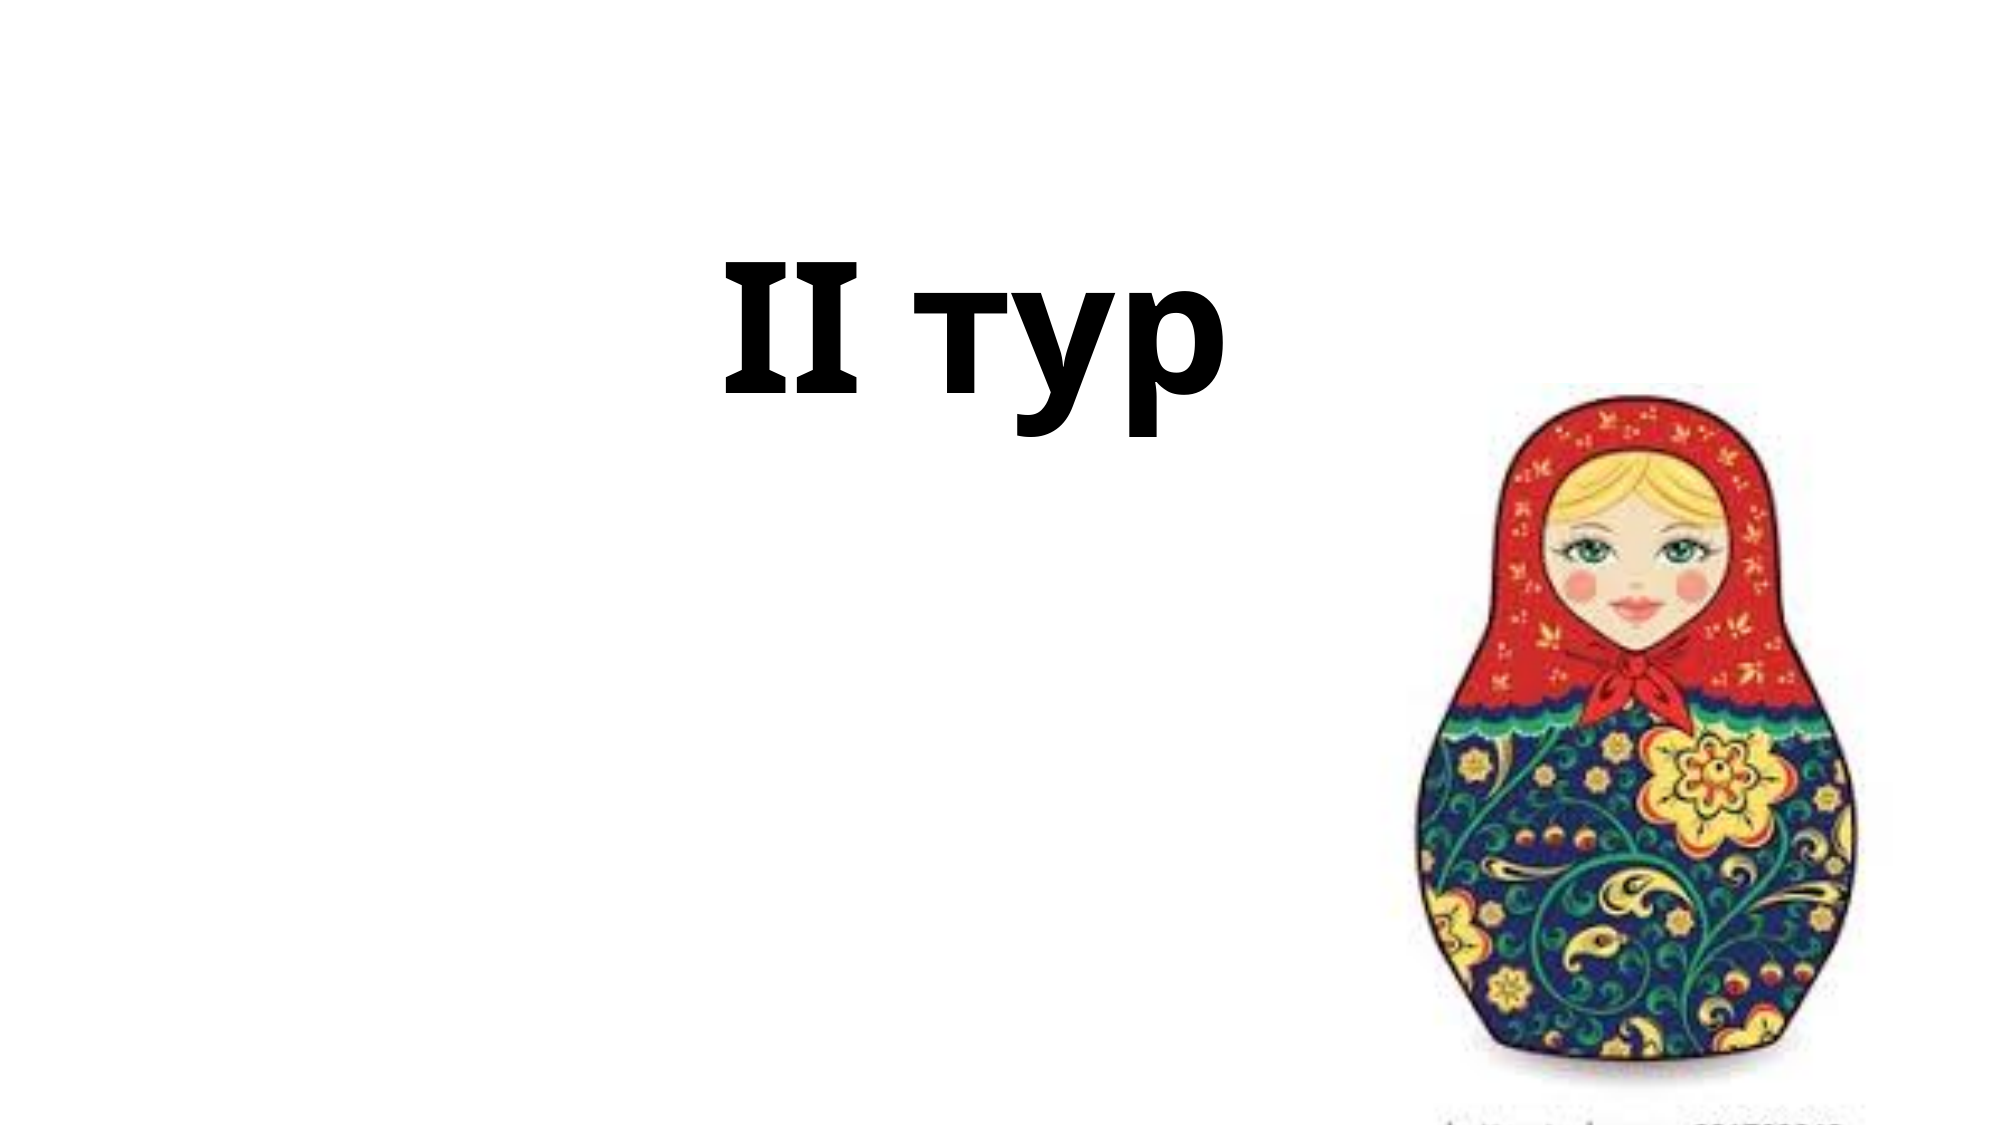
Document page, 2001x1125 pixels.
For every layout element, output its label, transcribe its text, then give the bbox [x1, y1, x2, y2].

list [1274, 383, 2000, 1125]
title II тур [137, 59, 1863, 610]
